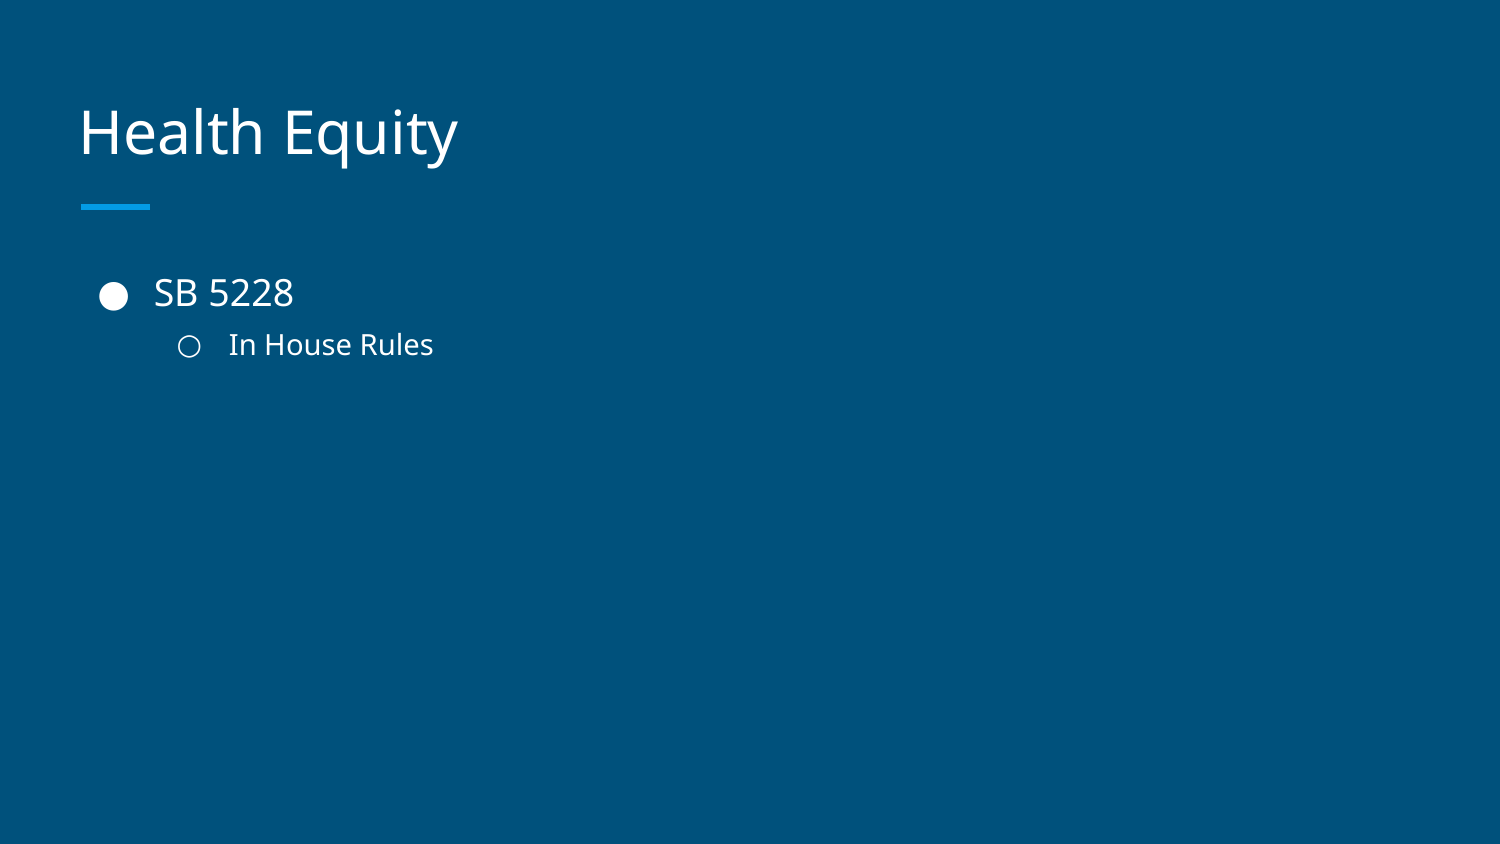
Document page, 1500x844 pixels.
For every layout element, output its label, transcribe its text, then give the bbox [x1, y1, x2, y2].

title Health Equity [63, 75, 1437, 188]
list SB 5228 In House Rules [63, 244, 1437, 750]
